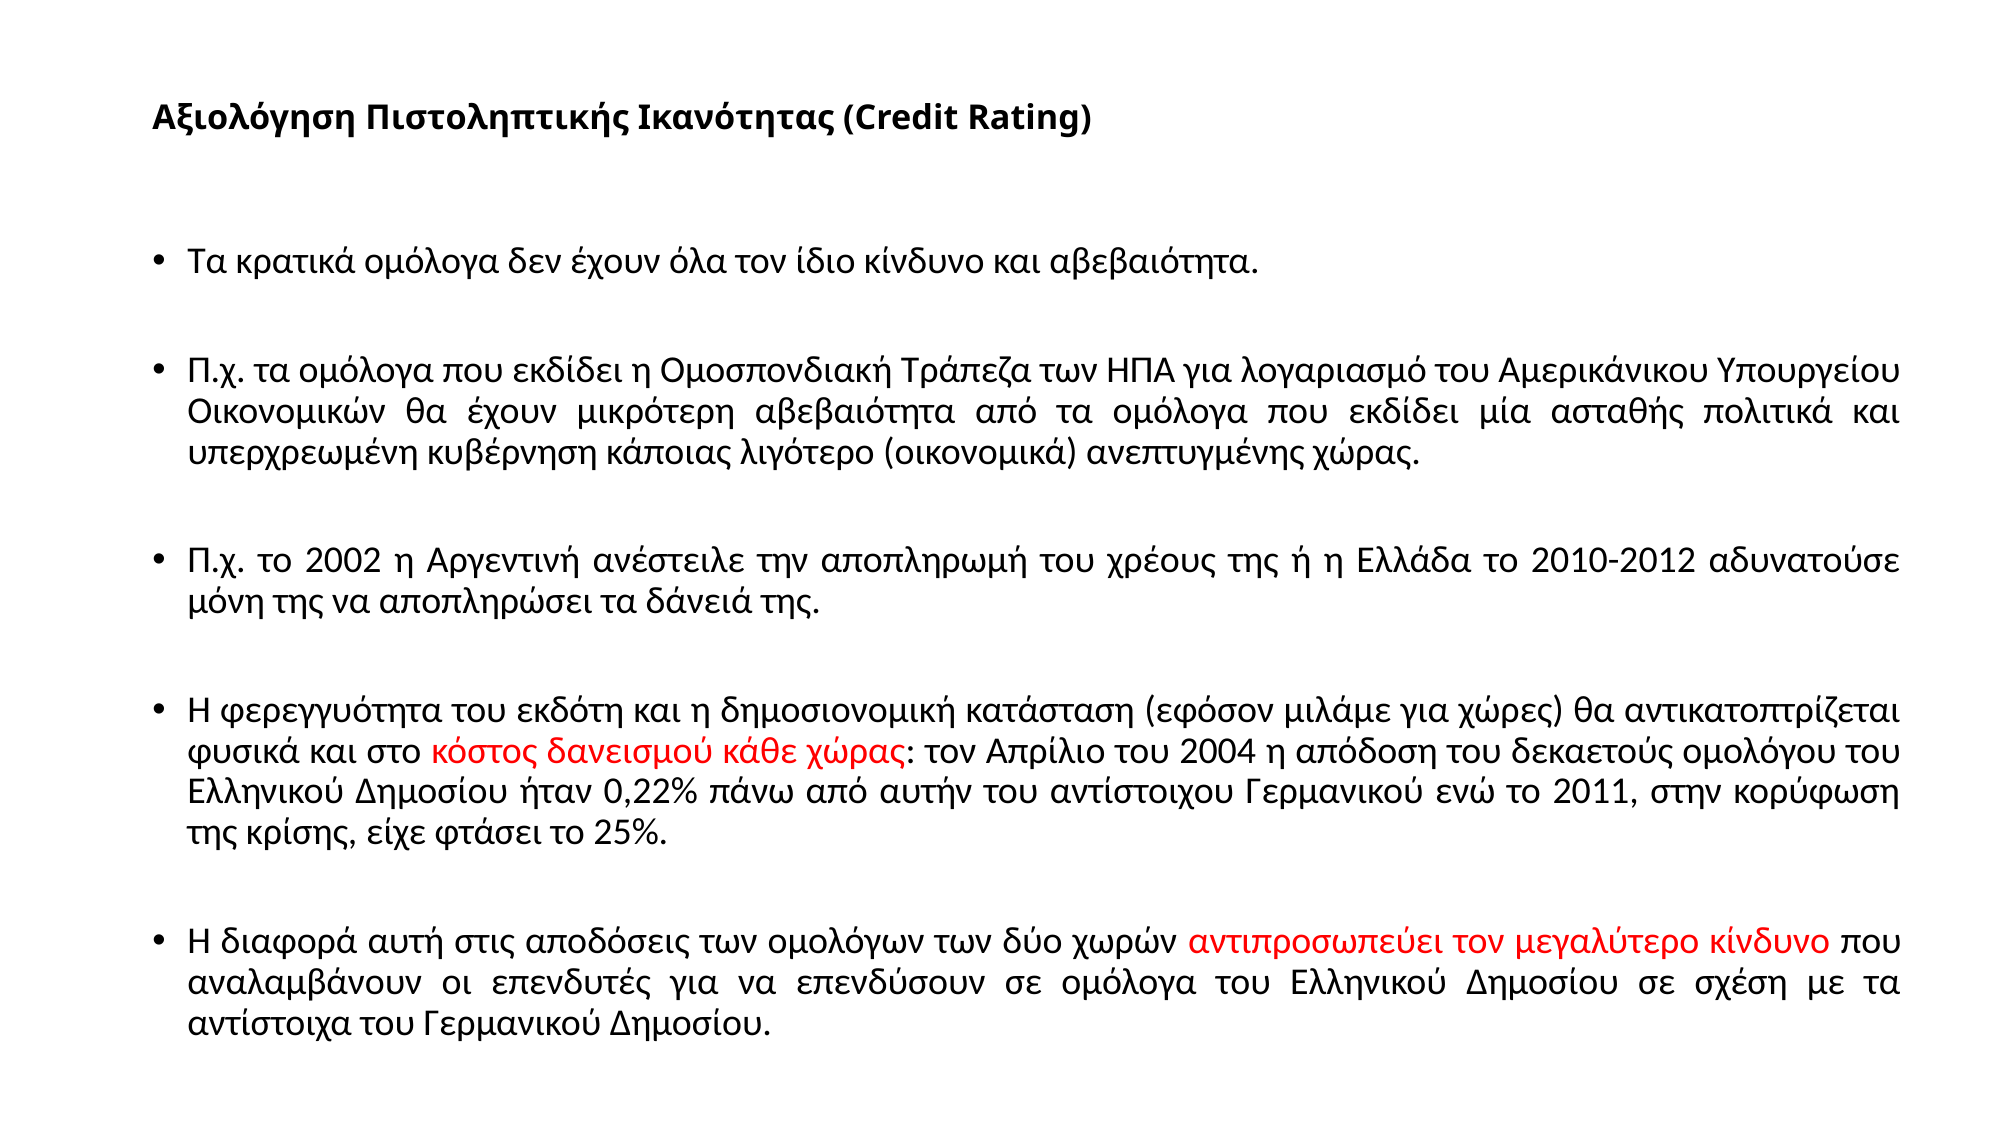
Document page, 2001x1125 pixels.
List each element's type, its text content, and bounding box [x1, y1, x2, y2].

title Αξιολόγηση Πιστοληπτικής Ικανότητας (Credit Rating) [137, 59, 1863, 186]
list Τα κρατικά ομόλογα δεν έχουν όλα τον ίδιο κίνδυνο και αβεβαιότητα. Π.χ. τα ομόλογα που εκδίδει η Ομοσπονδιακή Τράπεζα των ΗΠΑ για λογαριασμό του Αμερικάνικου Υπουργείου Οικονομικών θα έχουν μικρότερη αβεβαιότητα από τα ομόλογα που εκδίδει μία ασταθής πολιτικά και υπερχρεωμένη κυβέρνηση κάποιας λιγότερο (οικονομικά) ανεπτυγμένης χώρας. Π.χ. το 2002 η Αργεντινή ανέστειλε την αποπληρωμή του χρέους της ή η Ελλάδα το 2010-2012 αδυνατούσε μόνη της να αποπληρώσει τα δάνειά της. Η φερεγγυότητα του εκδότη και η δημοσιονομική κατάσταση (εφόσον μιλάμε για χώρες) θα αντικατοπτρίζεται φυσικά και στο κόστος δανεισμού κάθε χώρας: τον Απρίλιο του 2004 η απόδοση του δεκαετούς ομολόγου του Ελληνικού Δημοσίου ήταν 0,22% πάνω από αυτήν του αντίστοιχου Γερμανικού ενώ το 2011, στην κορύφωση της κρίσης, είχε φτάσει το 25%. Η διαφορά αυτή στις αποδόσεις των ομολόγων των δύο χωρών αντιπροσωπεύει τον μεγαλύτερο κίνδυνο που αναλαμβάνουν οι επενδυτές για να επενδύσουν σε ομόλογα του Ελληνικού Δημοσίου σε σχέση με τα αντίστοιχα του Γερμανικού Δημοσίου. [137, 233, 1917, 1053]
